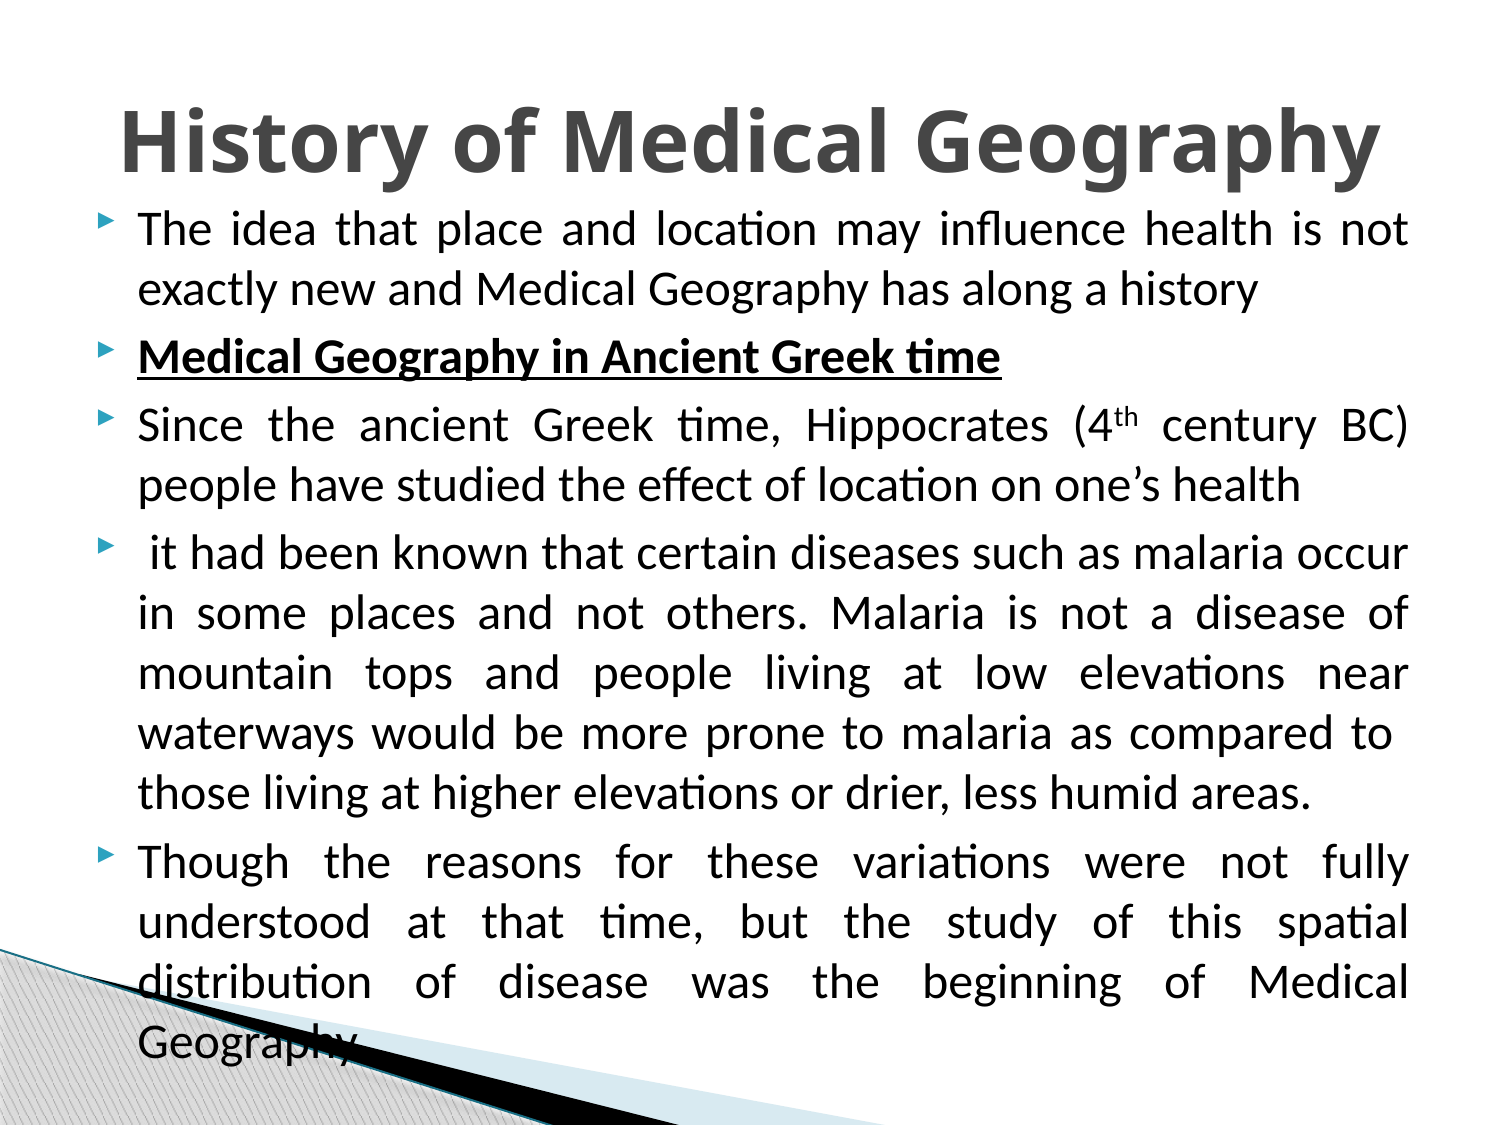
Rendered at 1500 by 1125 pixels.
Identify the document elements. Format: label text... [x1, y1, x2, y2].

list The idea that place and location may influence health is not exactly new and Medical Geography has along a history Medical Geography in Ancient Greek time Since the ancient Greek time, Hippocrates (4th century BC) people have studied the effect of location on one’s health it had been known that certain diseases such as malaria occur in some places and not others. Malaria is not a disease of mountain tops and people living at low elevations near waterways would be more prone to malaria as compared to those living at higher elevations or drier, less humid areas. Though the reasons for these variations were not fully understood at that time, but the study of this spatial distribution of disease was the beginning of Medical Geography [62, 187, 1425, 986]
title History of Medical Geography [75, 45, 1425, 233]
